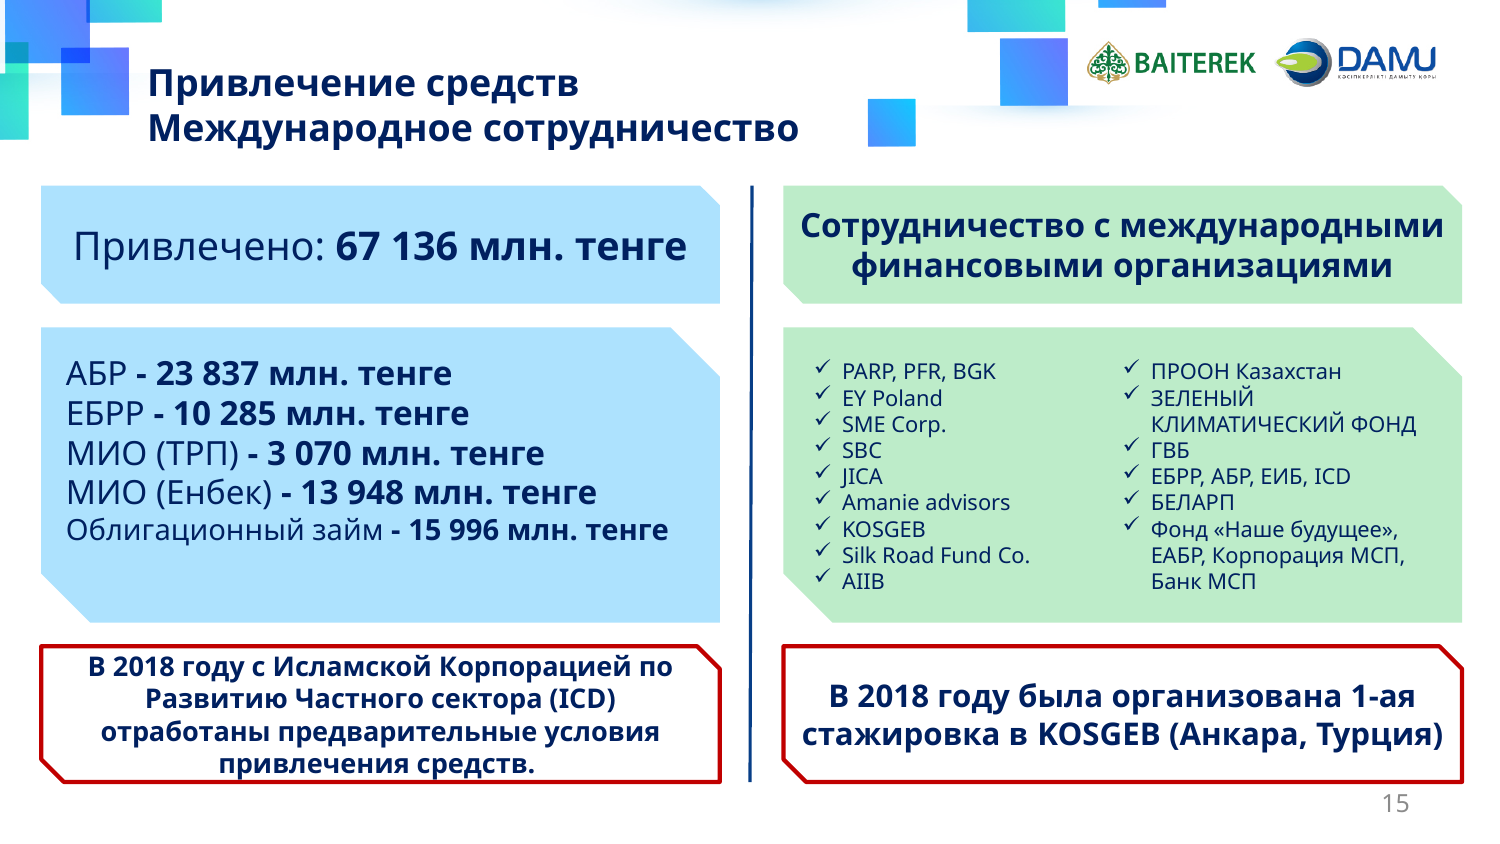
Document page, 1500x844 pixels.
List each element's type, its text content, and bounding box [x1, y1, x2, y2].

slide_number 15 [1074, 785, 1425, 827]
text_box Привлечено: 67 136 млн. тенге [39, 183, 722, 306]
text_box В 2018 году была организована 1-ая стажировка в KOSGEB (Анкара, Турция) [781, 644, 1465, 785]
text_box АБР - 23 837 млн. тенге ЕБРР - 10 285 млн. тенге МИО (ТРП) - 3 070 млн. тенге МИО (Енбек) - 13 948 млн. тенге Облигационный займ - 15 996 млн. тенге [39, 325, 722, 625]
title Привлечение средств Международное сотрудничество [131, 33, 865, 175]
text_box В 2018 году с Исламской Корпорацией по Развитию Частного сектора (ICD) отработаны предварительные условия привлечения средств. [39, 644, 722, 785]
text_box Сотрудничество с международными финансовыми организациями [781, 183, 1465, 306]
text_box PARP, PFR, BGK EY Poland SME Corp. SBC JICA Amanie advisors KOSGEB Silk Road Fund Co. AIIB ПРООН Казахстан ЗЕЛЕНЫЙ КЛИМАТИЧЕСКИЙ ФОНД ГВБ ЕБРР, АБР, ЕИБ, ICD БЕЛАРП Фонд «Наше будущее», ЕАБР, Корпорация МСП, Банк МСП [781, 325, 1465, 625]
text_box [749, 185, 753, 783]
